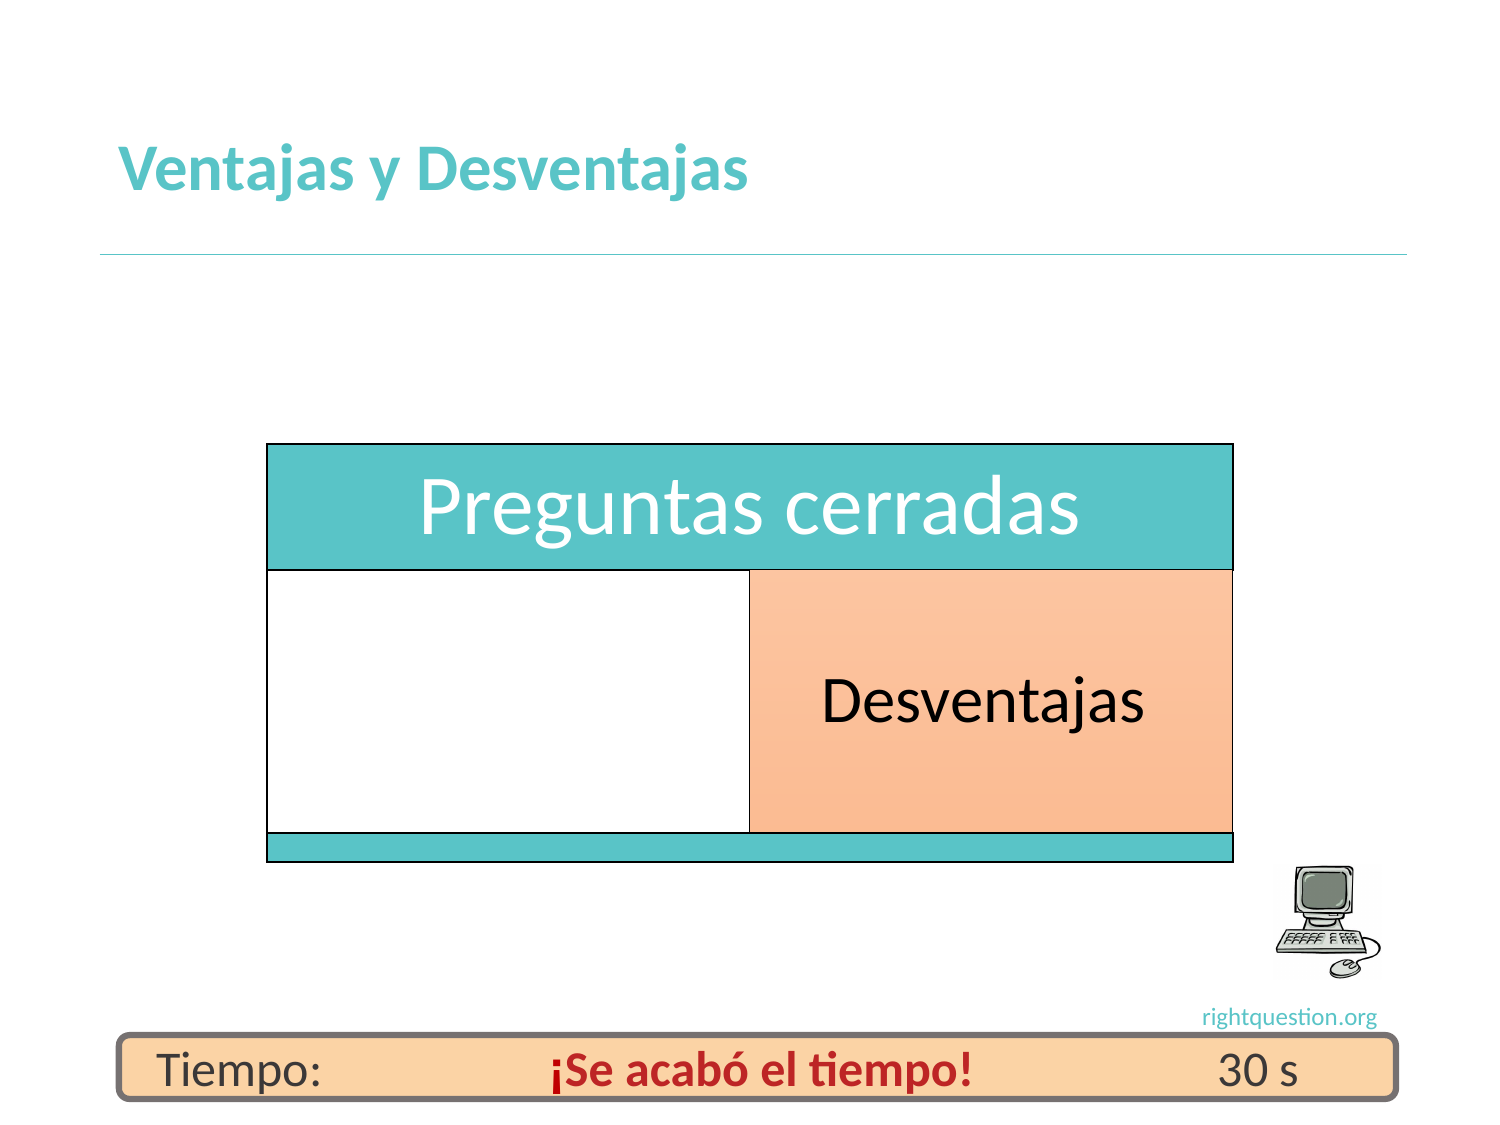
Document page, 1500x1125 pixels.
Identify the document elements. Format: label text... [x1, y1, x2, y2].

title Ventajas y Desventajas [103, 59, 1397, 278]
text_box [266, 832, 1234, 863]
text_box 30 s [1203, 1029, 1500, 1104]
text_box [1029, 1034, 1203, 1100]
picture [1273, 864, 1382, 980]
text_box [749, 569, 1233, 834]
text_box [266, 444, 1233, 569]
text_box Tiempo: [141, 1028, 439, 1104]
text_box [117, 1034, 141, 1100]
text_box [266, 569, 749, 834]
text_box ¡Se acabó el tiempo! [533, 1029, 1029, 1104]
text_box [439, 1034, 533, 1100]
